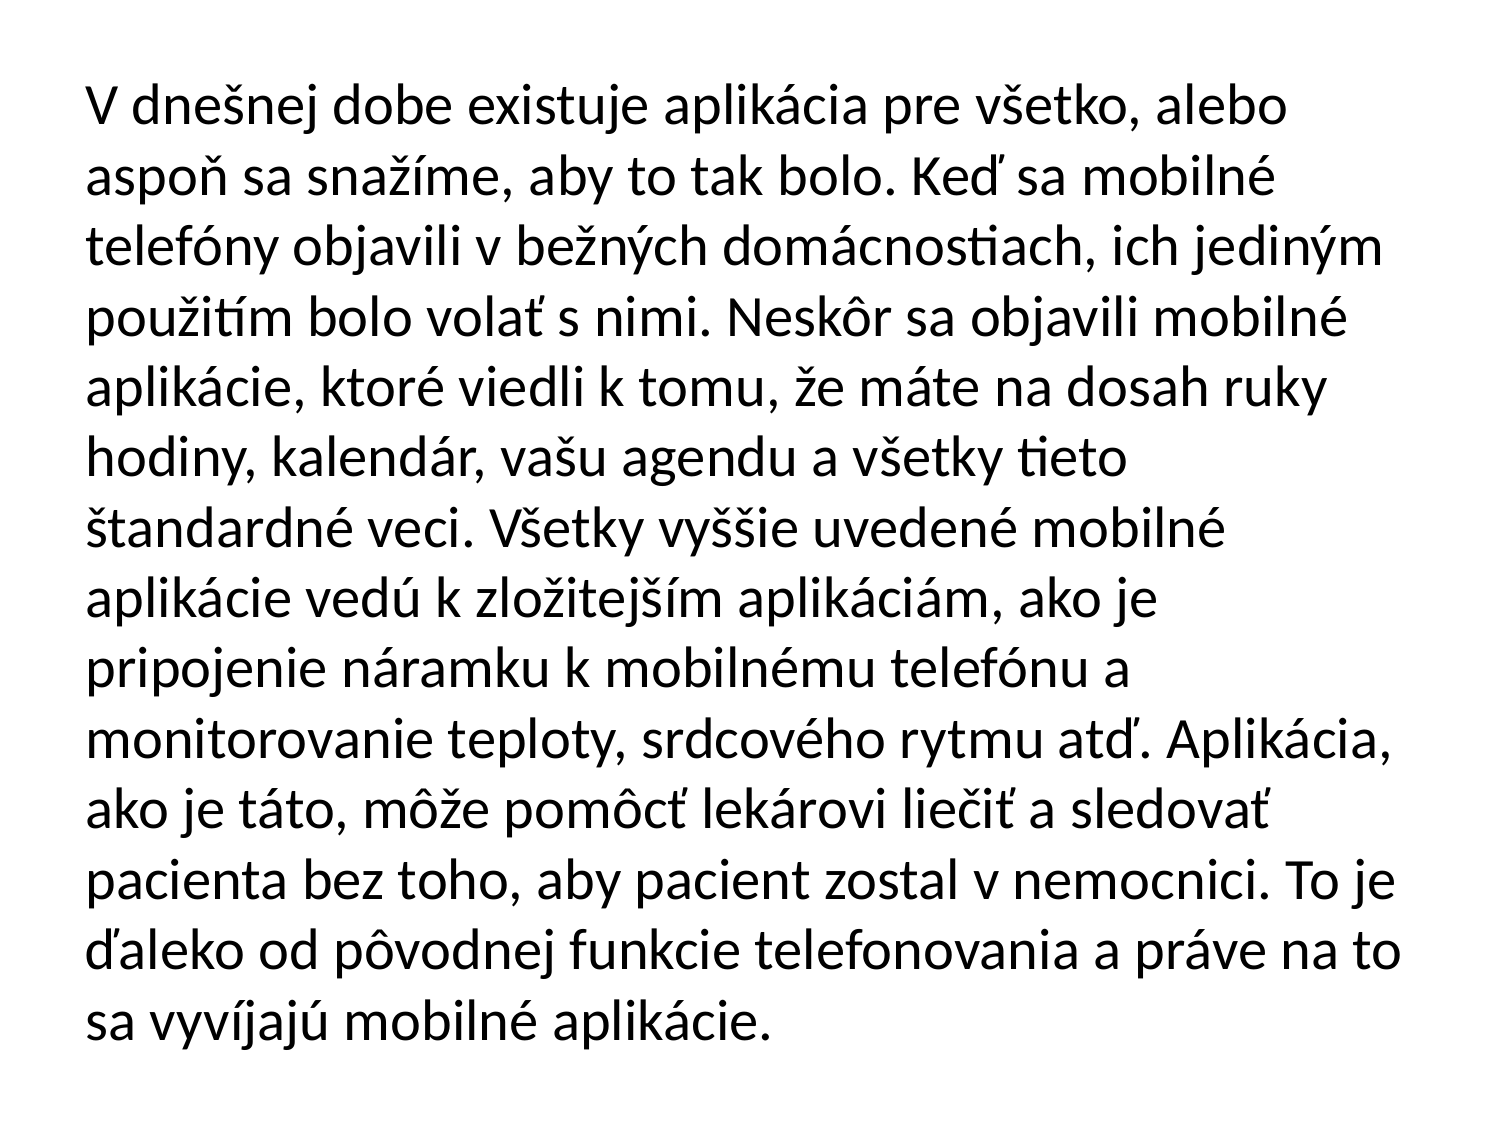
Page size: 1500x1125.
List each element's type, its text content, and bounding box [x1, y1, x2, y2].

list V dnešnej dobe existuje aplikácia pre všetko, alebo aspoň sa snažíme, aby to tak bolo. Keď sa mobilné telefóny objavili v bežných domácnostiach, ich jediným použitím bolo volať s nimi. Neskôr sa objavili mobilné aplikácie, ktoré viedli k tomu, že máte na dosah ruky hodiny, kalendár, vašu agendu a všetky tieto štandardné veci. Všetky vyššie uvedené mobilné aplikácie vedú k zložitejším aplikáciám, ako je pripojenie náramku k mobilnému telefónu a monitorovanie teploty, srdcového rytmu atď. Aplikácia, ako je táto, môže pomôcť lekárovi liečiť a sledovať pacienta bez toho, aby pacient zostal v nemocnici. To je ďaleko od pôvodnej funkcie telefonovania a práve na to sa vyvíjajú mobilné aplikácie. [70, 58, 1421, 1090]
